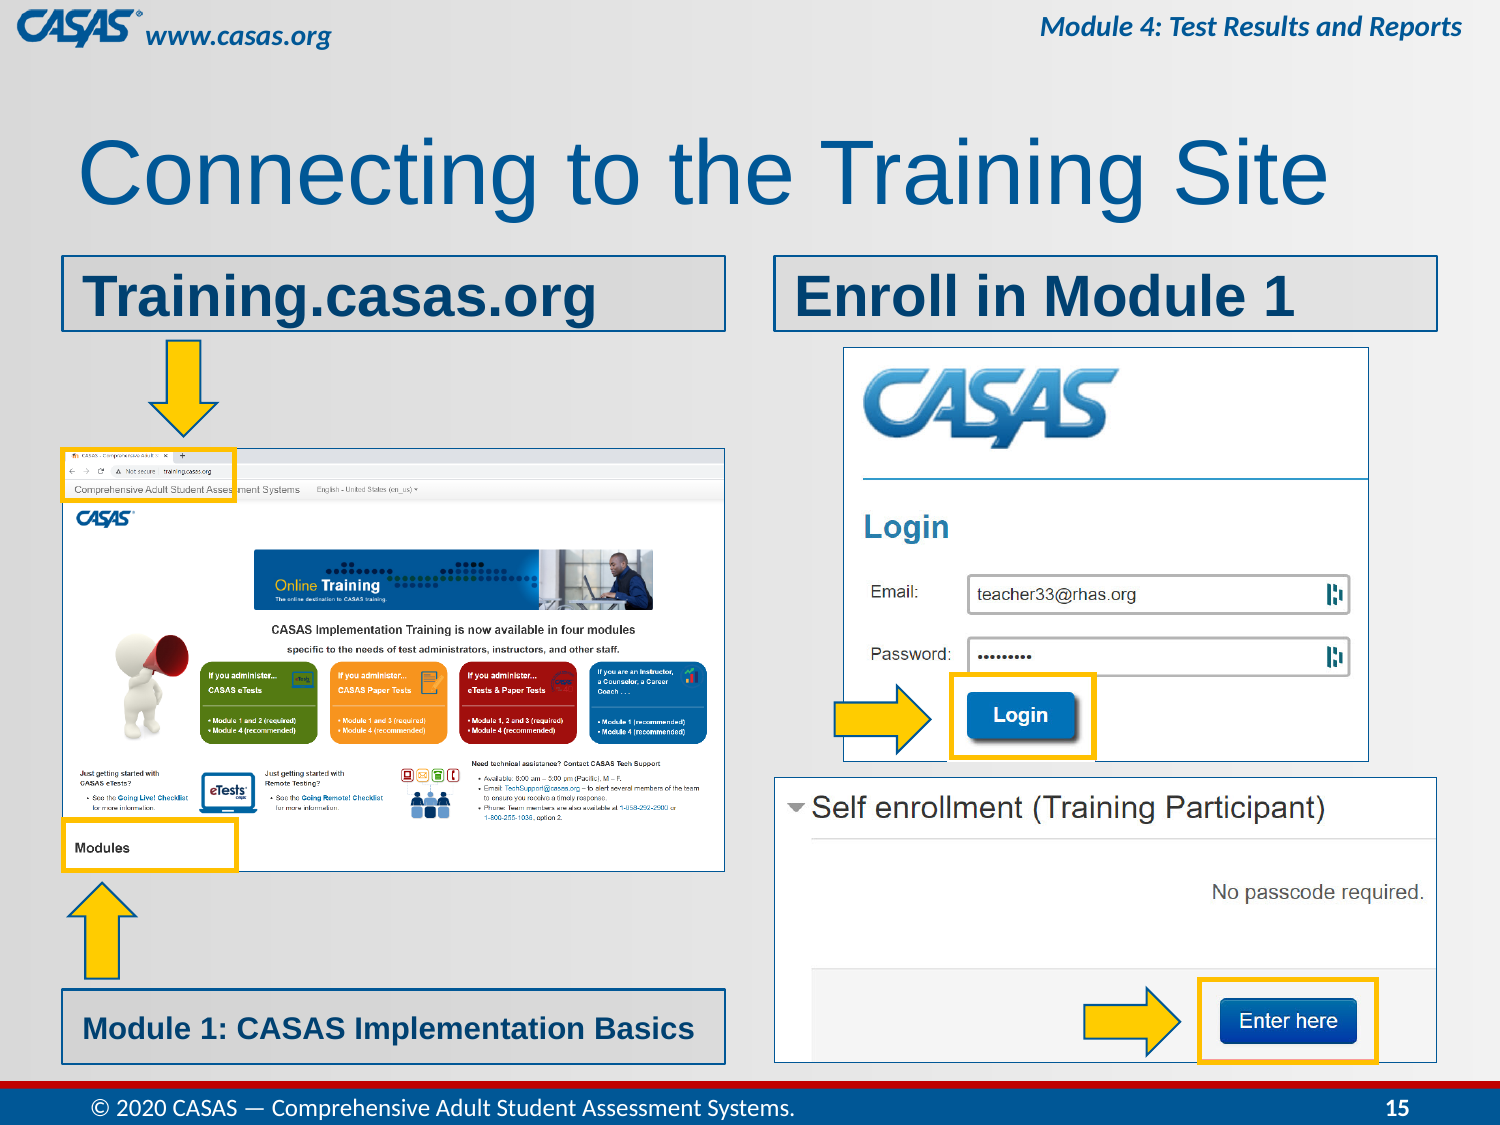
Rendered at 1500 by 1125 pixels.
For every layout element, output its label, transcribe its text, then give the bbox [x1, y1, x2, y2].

text_box [147, 339, 220, 438]
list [774, 777, 1437, 1063]
text_box [833, 701, 843, 738]
picture [11, 3, 145, 52]
text_box [66, 881, 139, 980]
slide_number 15 [1299, 1087, 1425, 1125]
list Enroll in Module 1 [773, 255, 1438, 332]
text_box Module 1: CASAS Implementation Basics [62, 989, 725, 1065]
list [62, 448, 725, 872]
title Connecting to the Training Site [62, 80, 1438, 256]
picture [843, 347, 1369, 762]
slide_number © 2020 CASAS — Comprehensive Adult Student Assessment Systems. [75, 1087, 819, 1125]
list Training.casas.org [61, 255, 726, 332]
